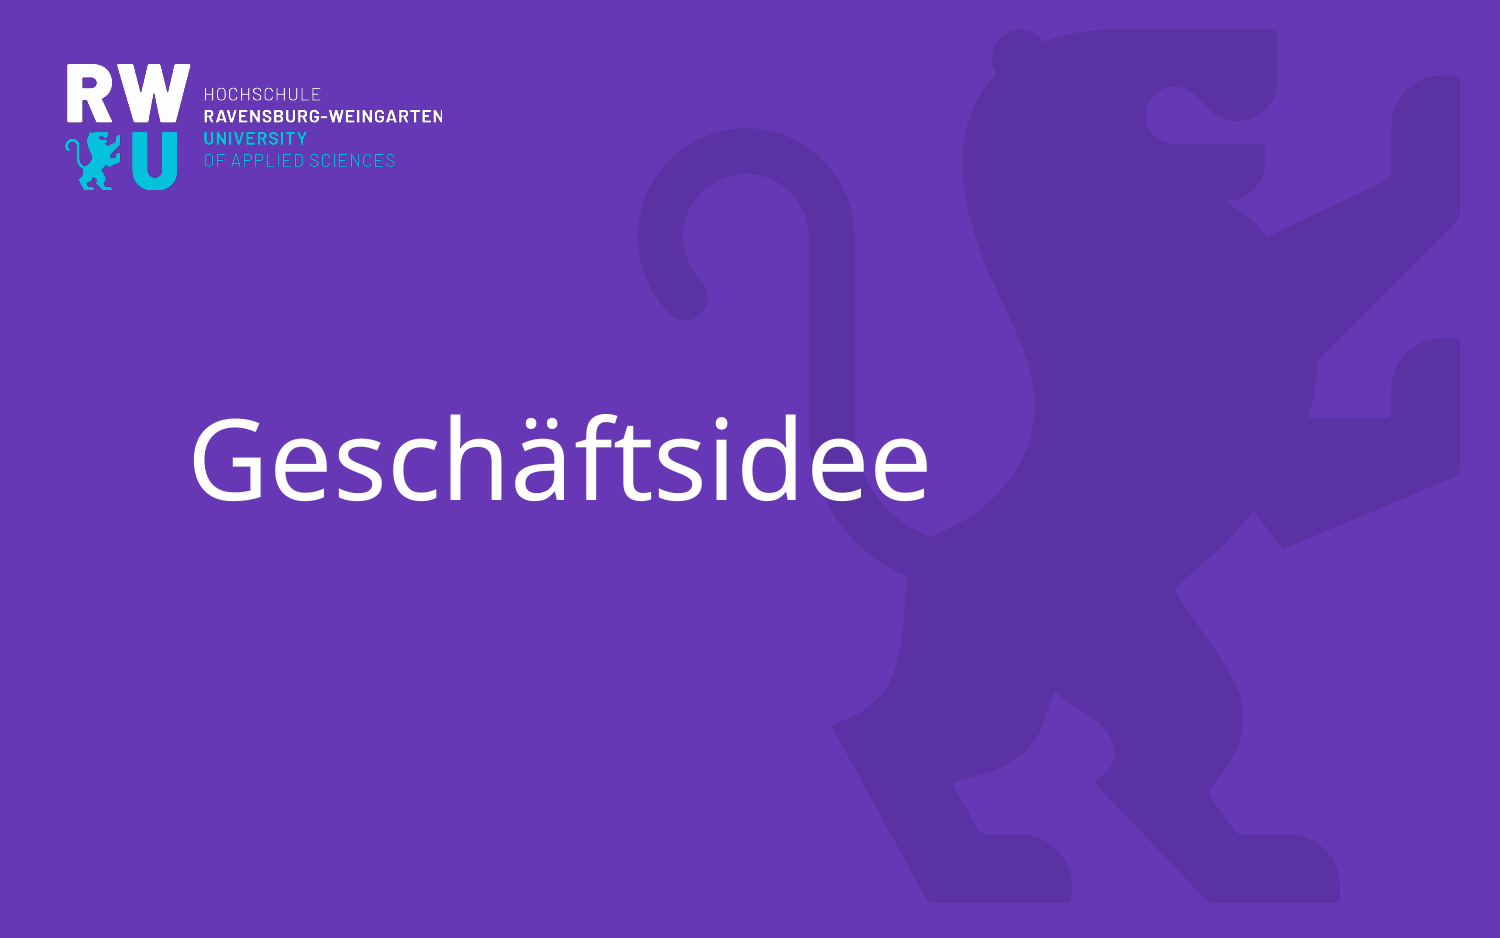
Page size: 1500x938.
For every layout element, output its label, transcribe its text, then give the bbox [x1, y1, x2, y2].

text_box Geschäftsidee [187, 374, 1313, 518]
